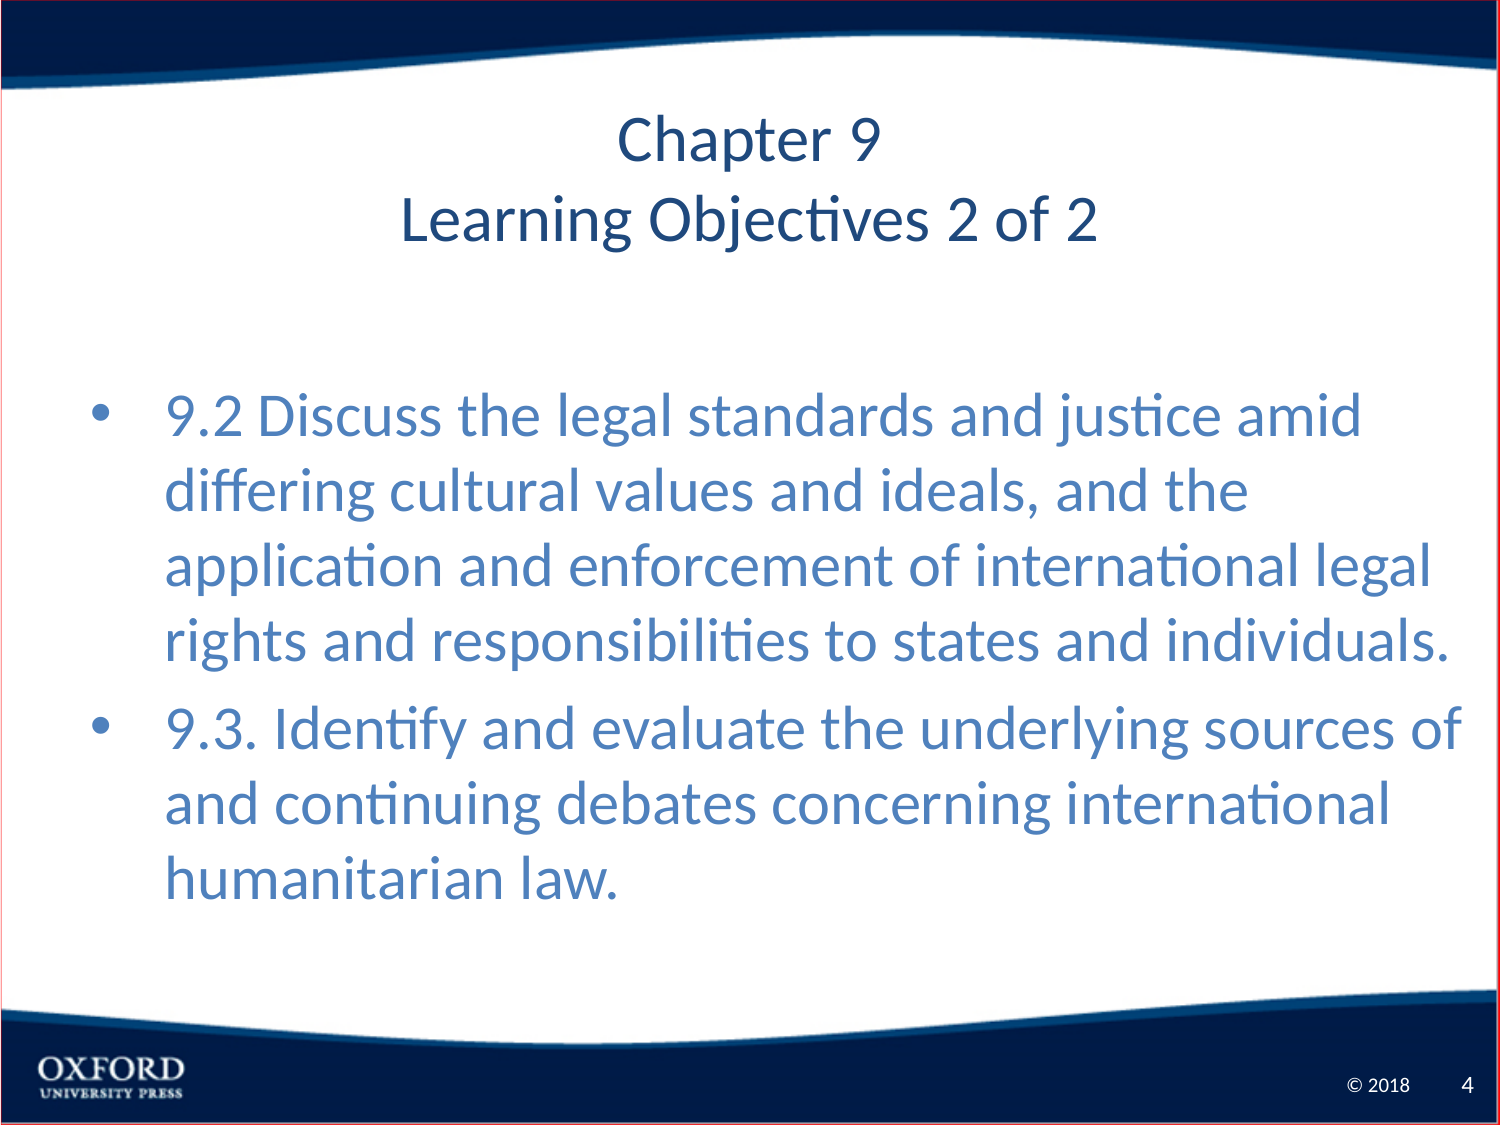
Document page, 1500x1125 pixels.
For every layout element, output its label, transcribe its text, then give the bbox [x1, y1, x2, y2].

text_box Chapter 9 Learning Objectives 2 of 2 [74, 81, 1425, 269]
text_box 9.2 Discuss the legal standards and justice amid differing cultural values and ideals, and the application and enforcement of international legal rights and responsibilities to states and individuals. 9.3. Identify and evaluate the underlying sources of and continuing debates concerning international humanitarian law. [75, 366, 1497, 1027]
picture [0, 0, 1500, 1125]
